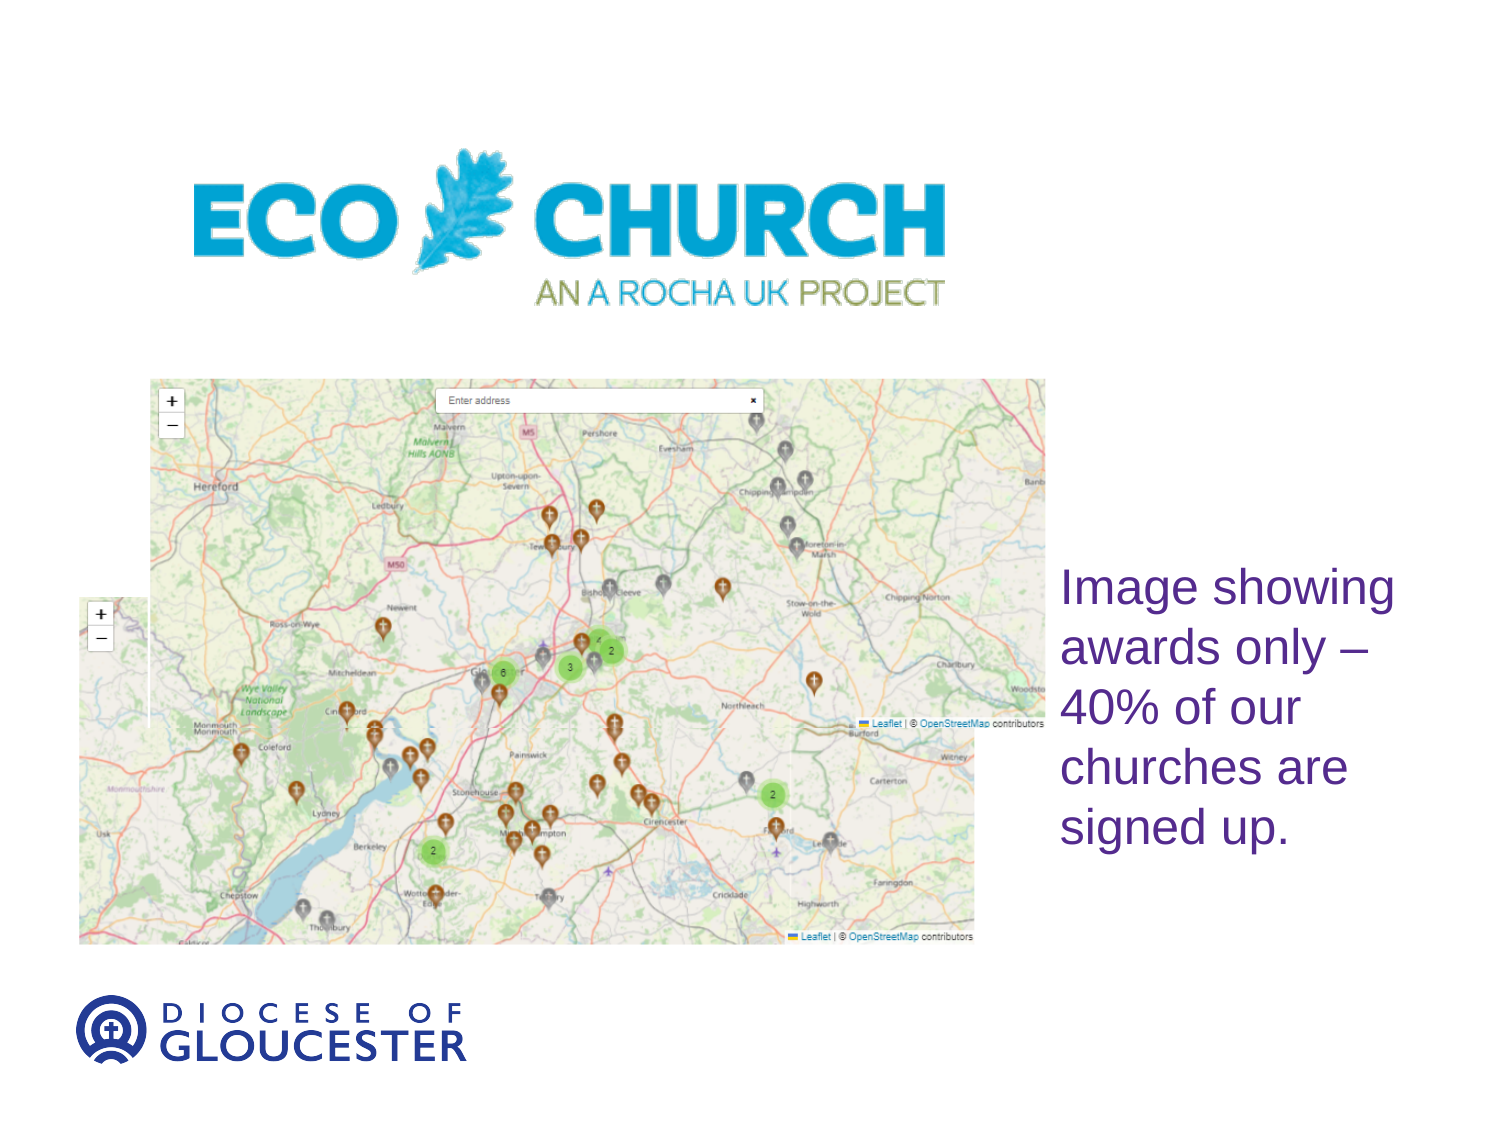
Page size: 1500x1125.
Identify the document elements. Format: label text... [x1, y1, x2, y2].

picture [194, 148, 945, 306]
picture [76, 373, 1046, 953]
picture [76, 995, 467, 1064]
text_box Image showing awards only – 40% of our churches are signed up. [1045, 547, 1436, 862]
